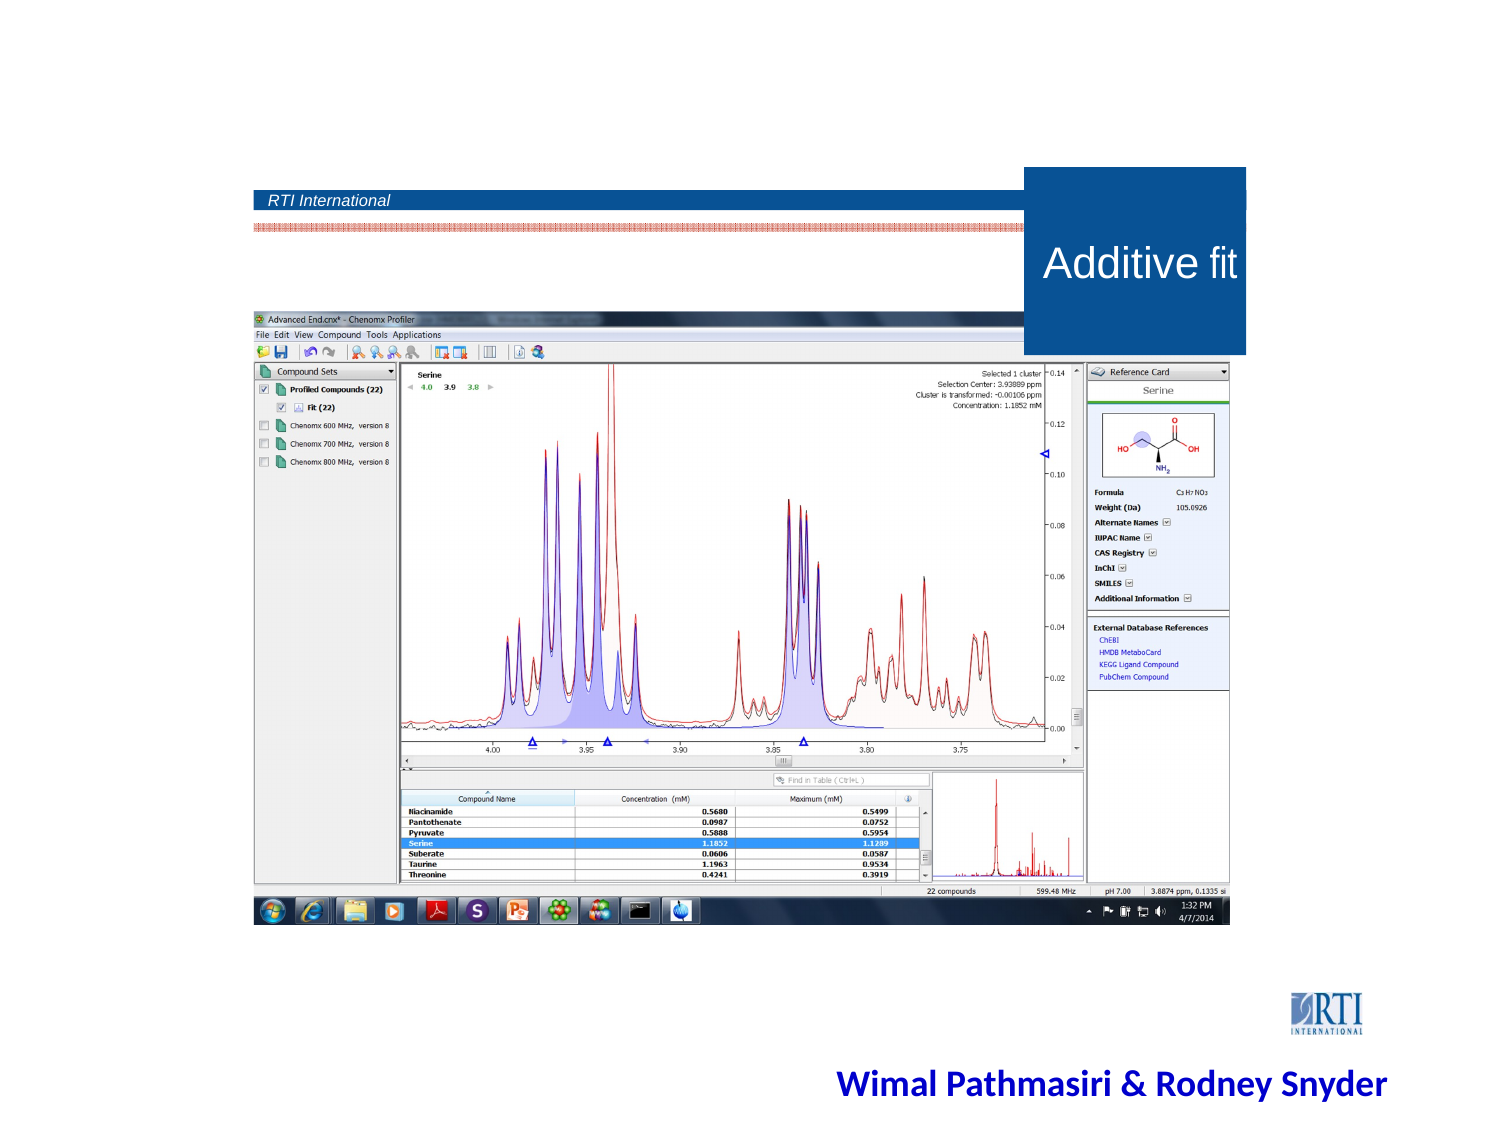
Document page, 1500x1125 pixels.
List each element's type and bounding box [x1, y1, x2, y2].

text_box [821, 1052, 1404, 1112]
title [1024, 167, 1247, 356]
text_box [253, 311, 1231, 925]
text_box [253, 223, 1024, 232]
text_box [1291, 992, 1363, 1035]
text_box [253, 190, 1024, 211]
